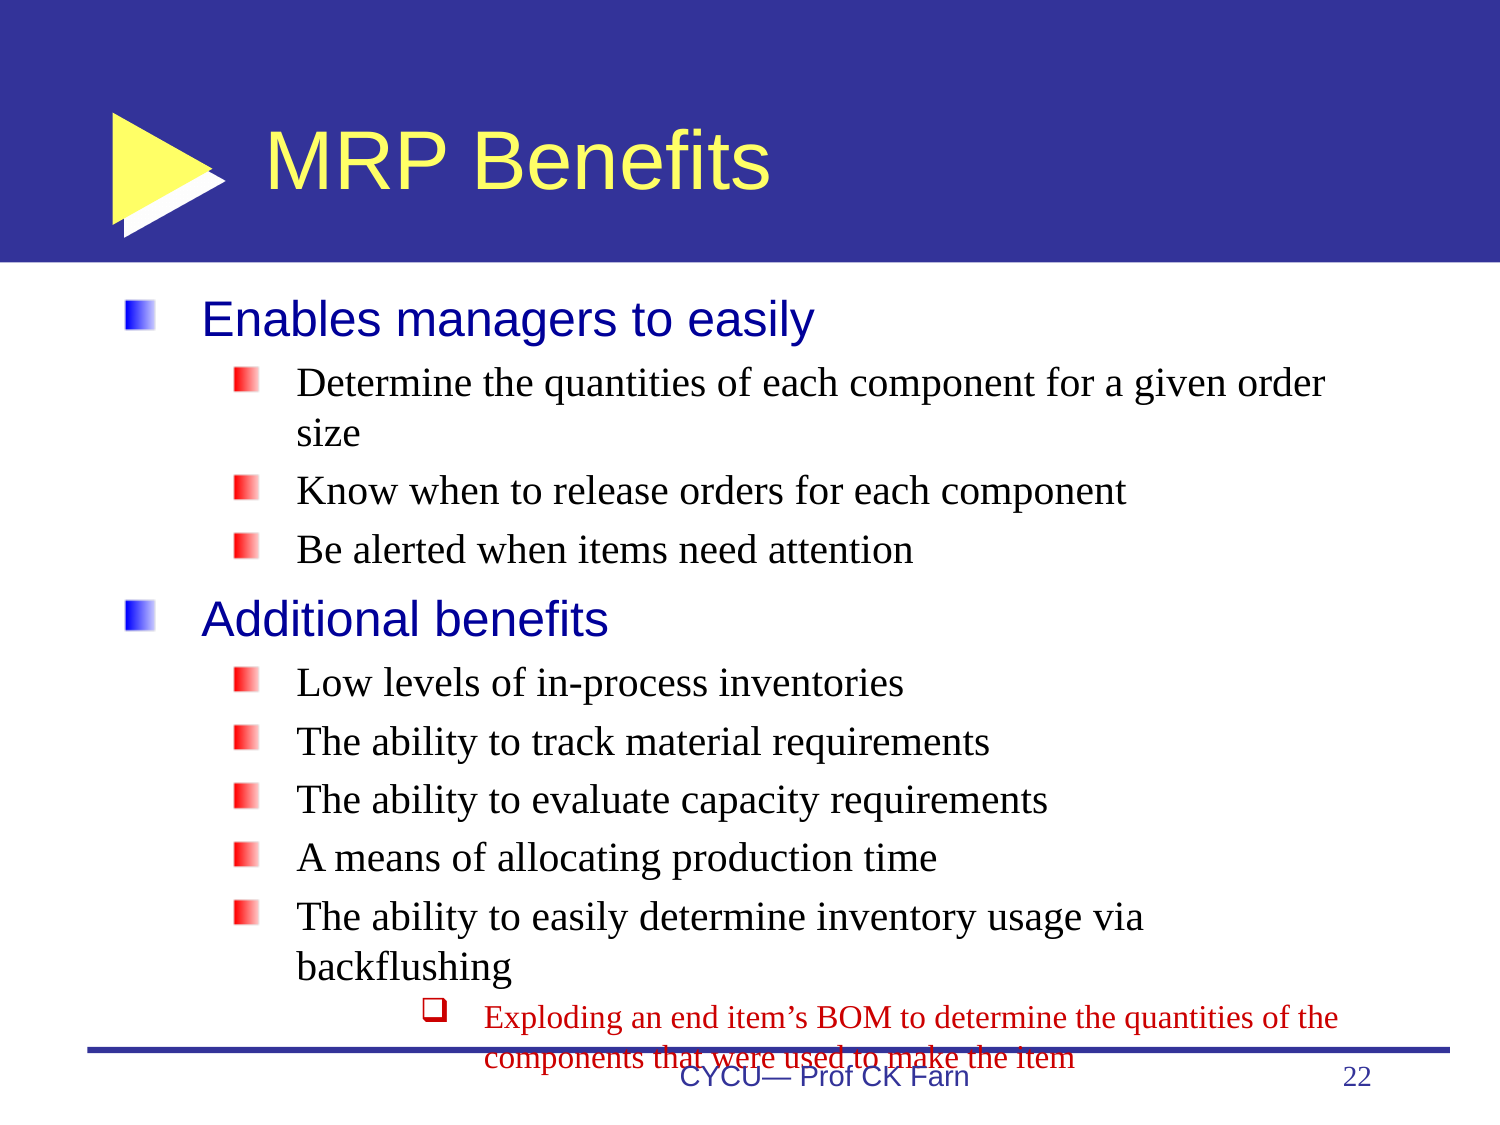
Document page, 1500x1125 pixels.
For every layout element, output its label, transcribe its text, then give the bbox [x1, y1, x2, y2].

picture [232, 473, 262, 503]
slide_number 22 [1074, 1050, 1388, 1125]
list Enables managers to easily Determine the quantities of each component for a given order size Know when to release orders for each component Be alerted when items need attention Additional benefits Low levels of in-process inventories The ability to track material requirements The ability to evaluate capacity requirements A means of allocating production time The ability to easily determine inventory usage via backflushing Exploding an end item’s BOM to determine the quantities of the components that were used to make the item [108, 278, 1384, 954]
picture [232, 723, 262, 753]
picture [232, 365, 262, 395]
picture [232, 665, 262, 695]
picture [232, 531, 262, 562]
title MRP Benefits [249, 62, 1388, 250]
footer CYCU— Prof CK Farn [587, 1050, 1063, 1125]
picture [123, 598, 159, 635]
picture [123, 298, 159, 334]
picture [232, 781, 262, 812]
picture [232, 898, 262, 928]
picture [232, 840, 262, 870]
